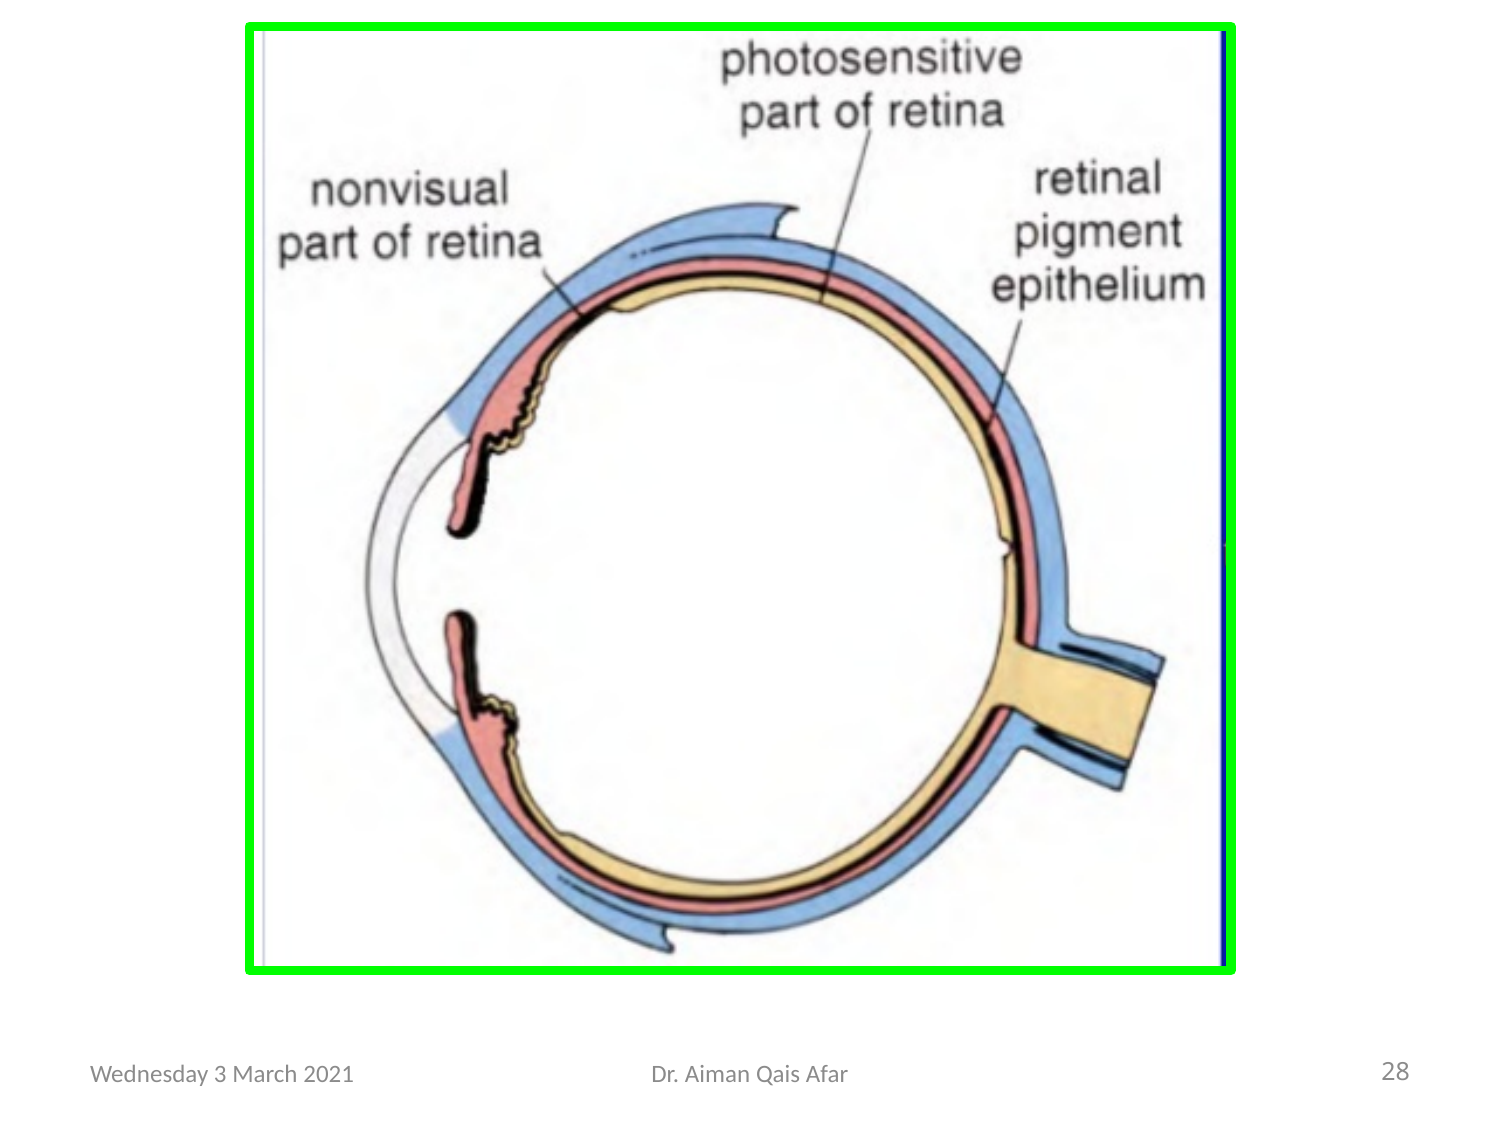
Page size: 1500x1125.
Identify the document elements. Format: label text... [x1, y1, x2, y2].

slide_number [75, 1042, 425, 1103]
picture [253, 30, 1227, 967]
slide_number 28 [1074, 1042, 1425, 1103]
footer Dr. Aiman Qais Afar [512, 1042, 988, 1103]
